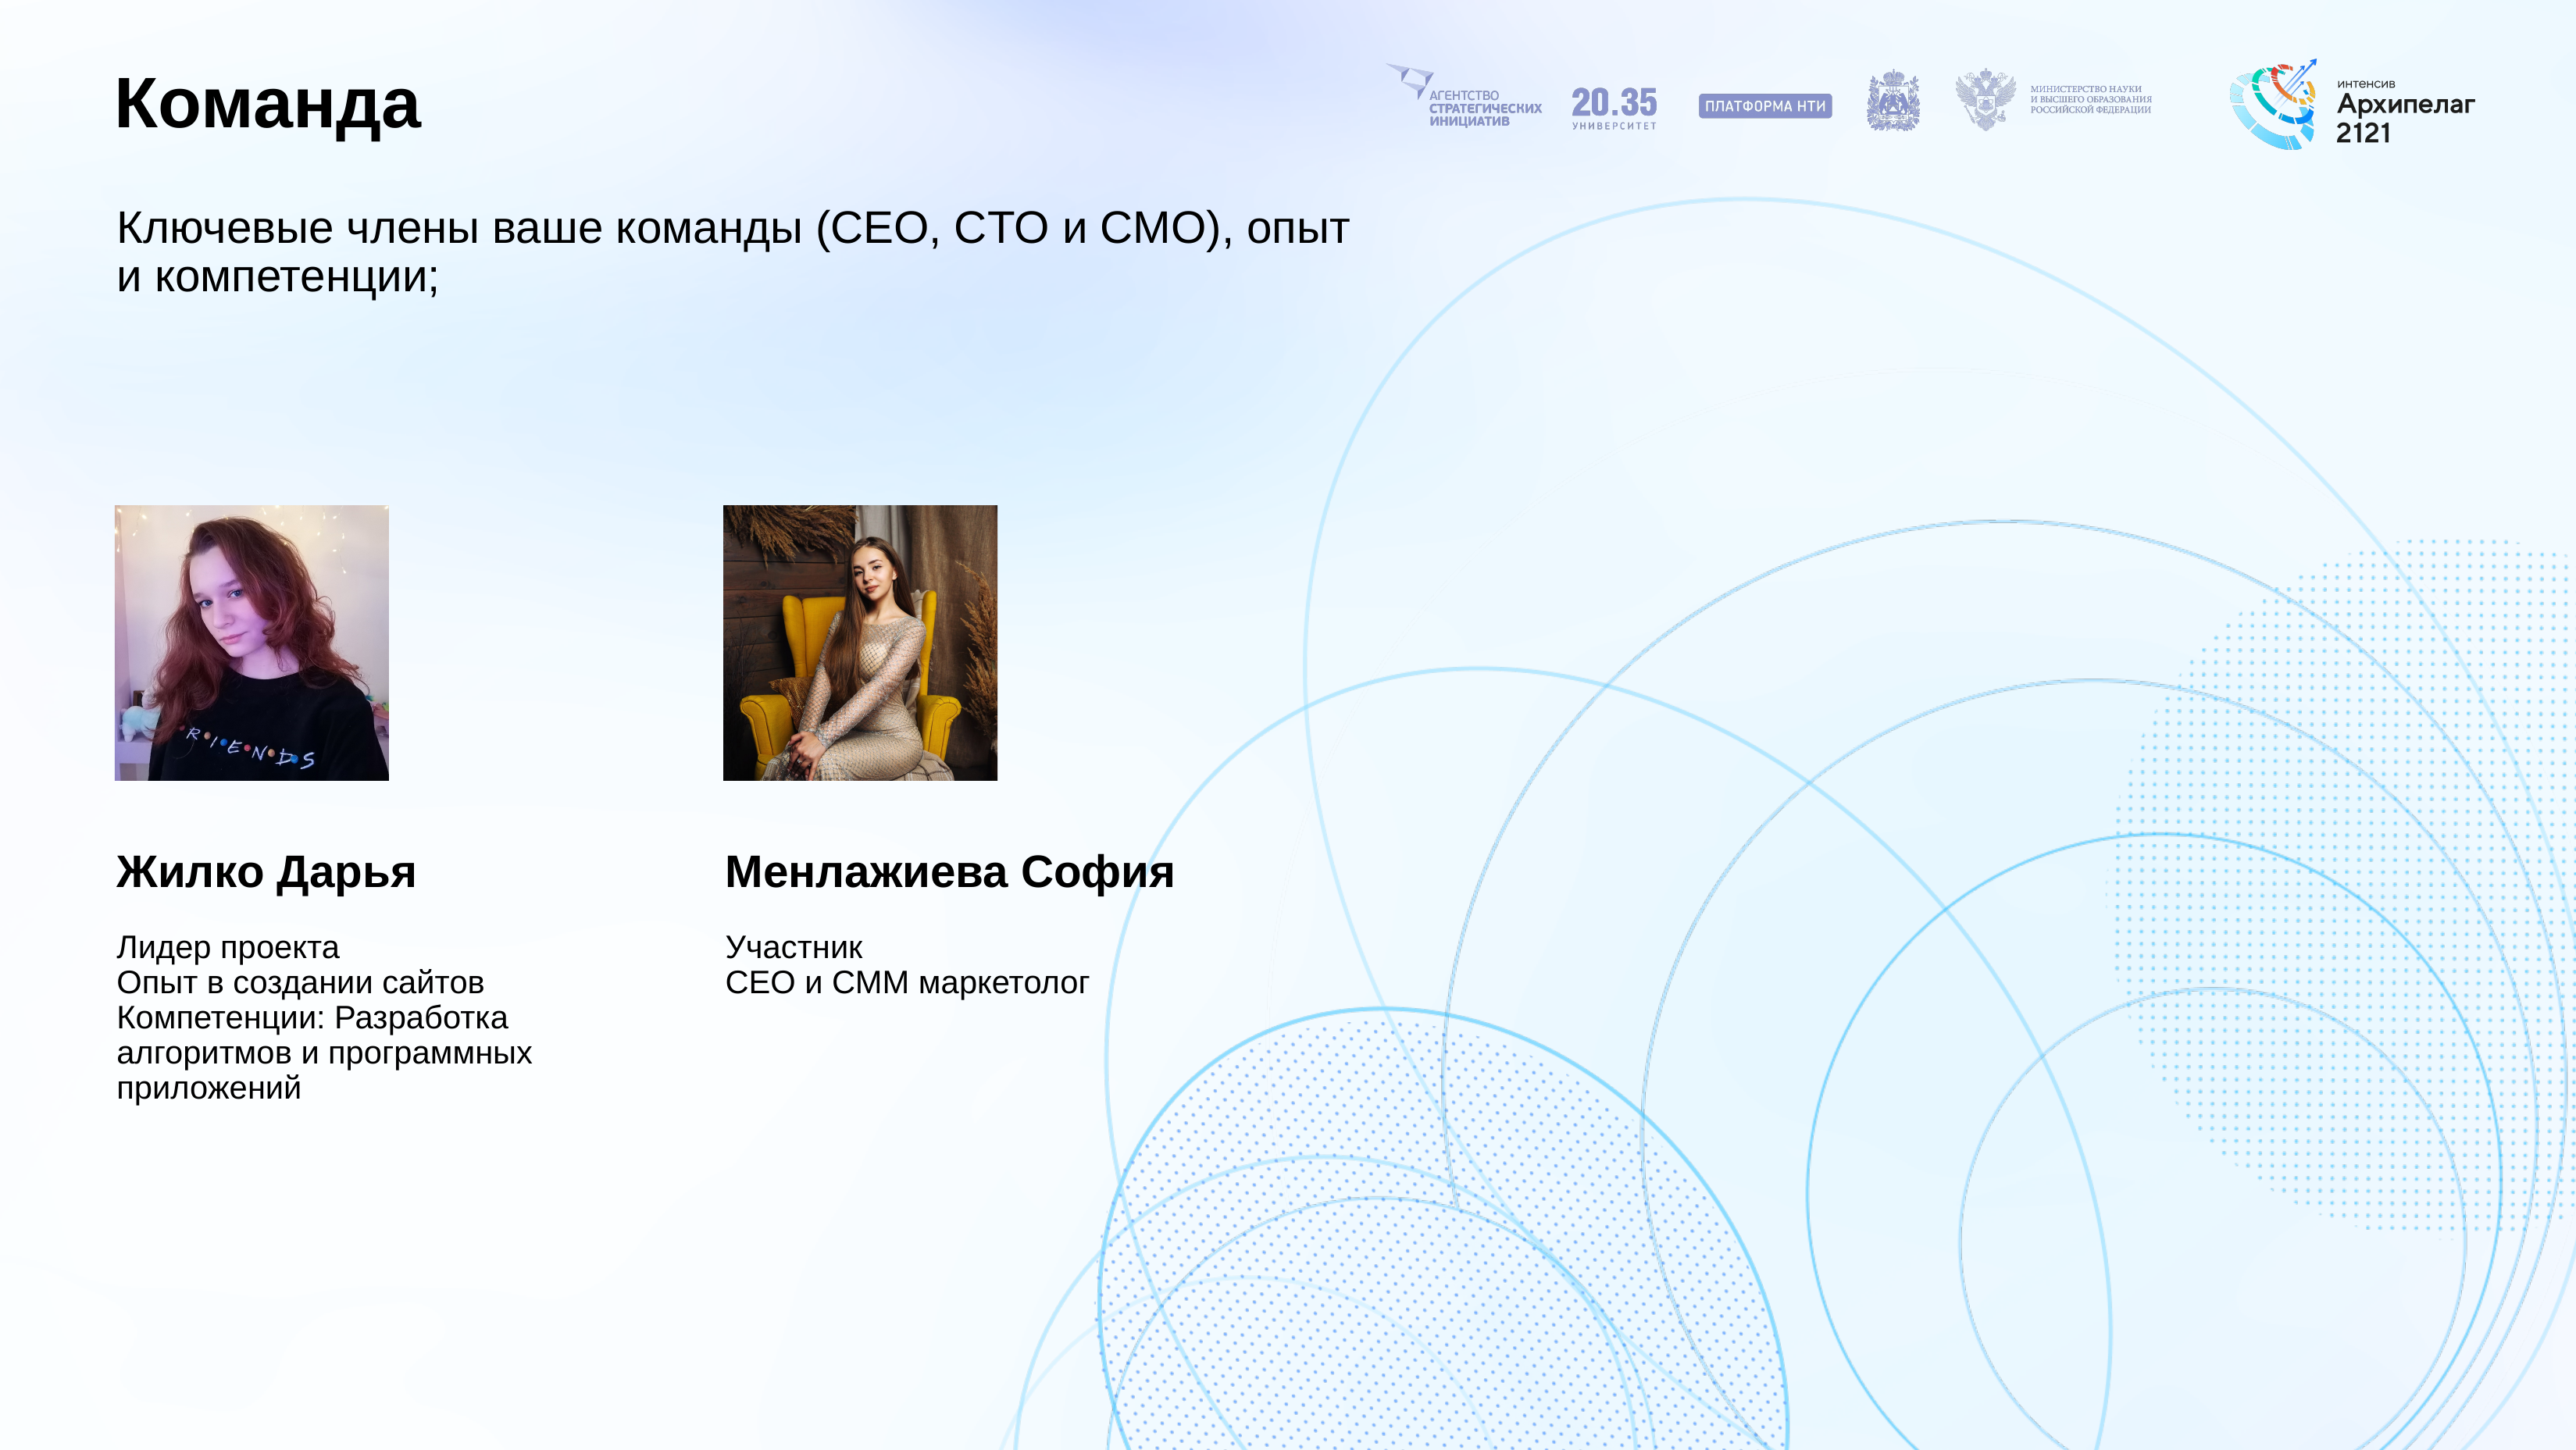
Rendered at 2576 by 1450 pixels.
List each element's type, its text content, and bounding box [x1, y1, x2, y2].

list Менлажиева София [722, 848, 939, 905]
list Жилко Дарья [114, 848, 644, 905]
list Участник СЕО и СММ маркетолог [722, 930, 939, 1200]
title Команда [114, 66, 1363, 183]
list Ключевые члены ваше команды (CEO, CTO и СMO), опыт и компетенции; [114, 203, 939, 349]
list Лидер проекта Опыт в создании сайтов Компетенции: Разработка алгоритмов и программных приложений [114, 930, 644, 1200]
picture [0, 0, 2576, 1450]
